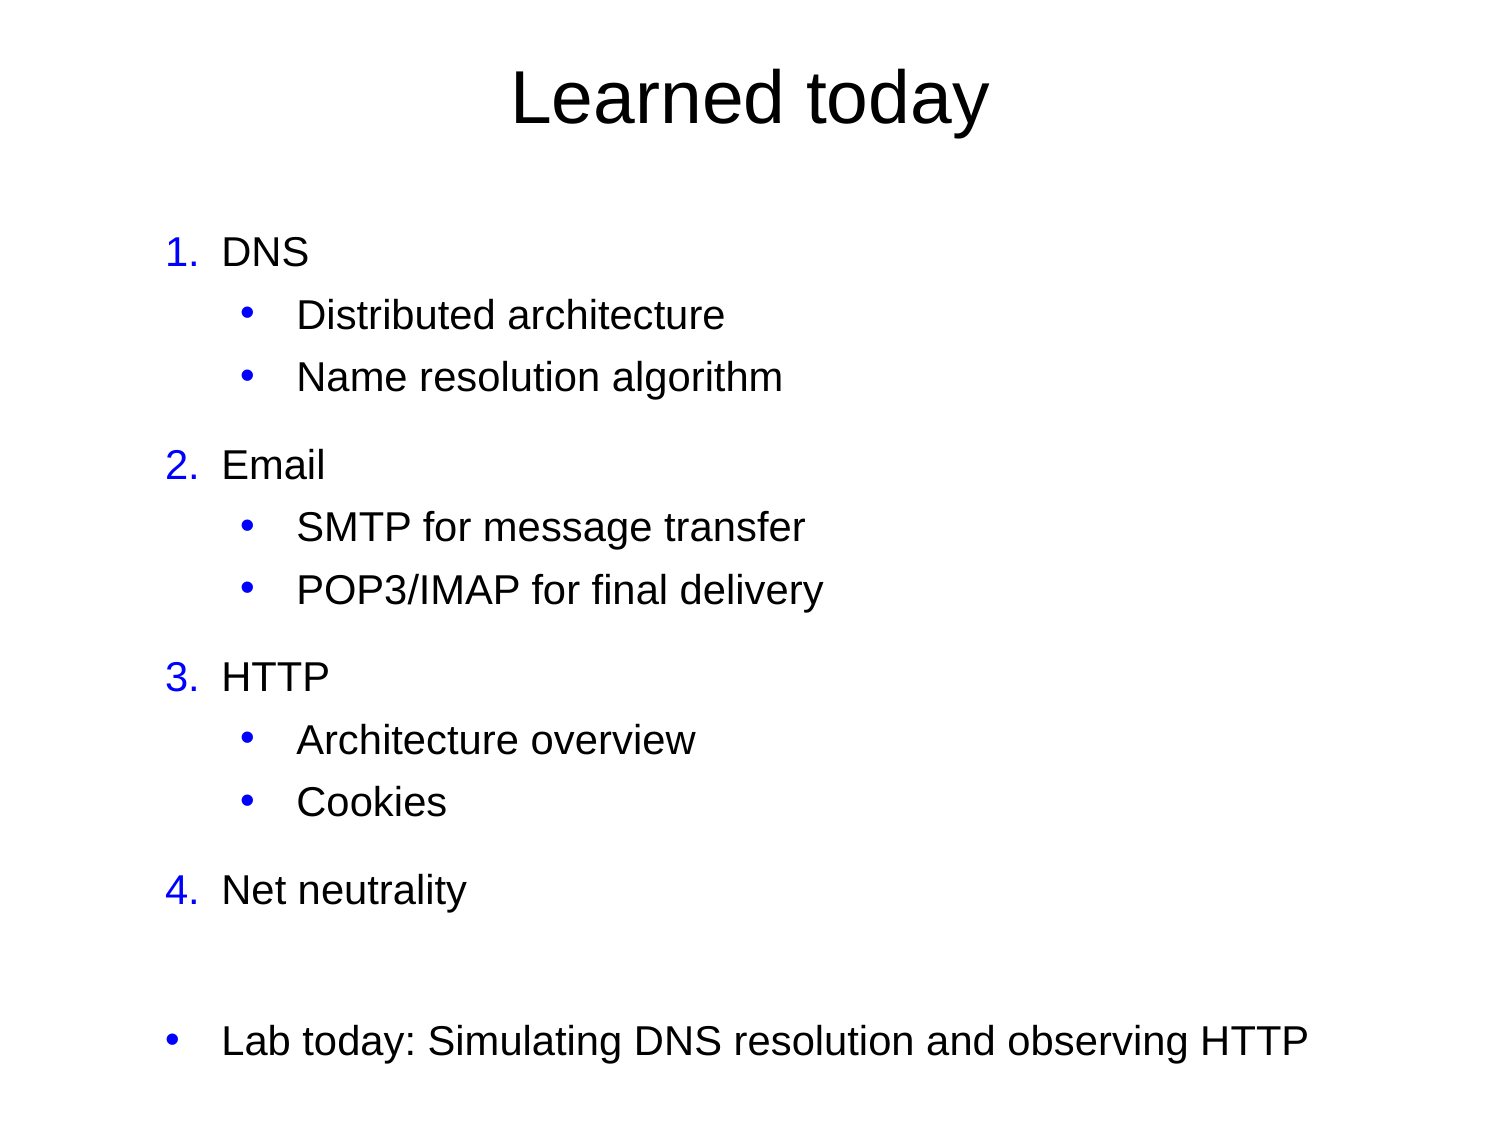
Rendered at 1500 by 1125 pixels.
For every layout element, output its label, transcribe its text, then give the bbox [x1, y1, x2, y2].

title Learned today [0, 0, 1500, 188]
list DNS Distributed architecture Name resolution algorithm Email SMTP for message transfer POP3/IMAP for final delivery HTTP Architecture overview Cookies Net neutrality Lab today: Simulating DNS resolution and observing HTTP [149, 217, 1429, 1020]
